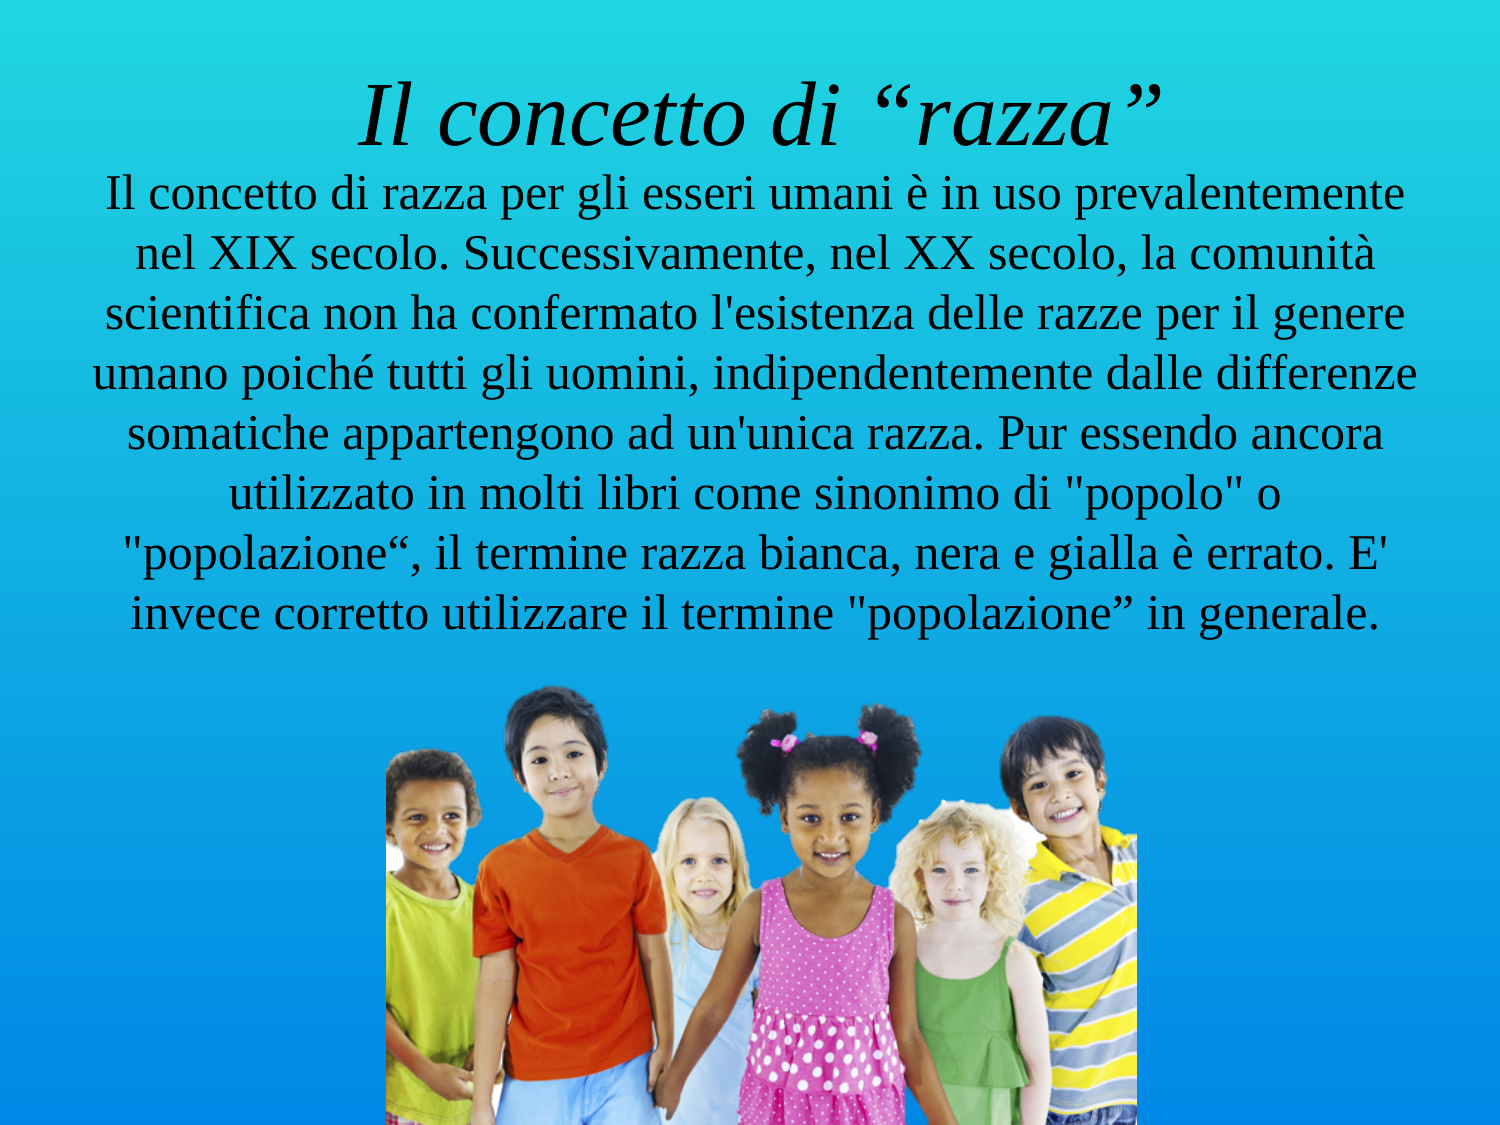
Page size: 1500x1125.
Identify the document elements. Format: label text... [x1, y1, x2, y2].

picture [750, 607, 754, 628]
picture [558, 547, 562, 568]
picture [686, 553, 693, 563]
picture [529, 613, 536, 623]
picture [1081, 607, 1085, 628]
picture [1053, 564, 1070, 574]
picture [698, 610, 702, 626]
picture [943, 551, 947, 567]
picture [492, 550, 496, 566]
picture [597, 547, 601, 568]
picture [381, 891, 385, 902]
picture [386, 686, 1137, 1125]
picture [836, 547, 840, 568]
list Il concetto di razza per gli esseri umani è in uso prevalentemente nel XIX secolo. Successivamente, nel XX secolo, la comunità scientifica non ha confermato l'esistenza delle razze per il genere umano poiché tutti gli uomini, indipendentemente dalle differenze somatiche appartengono ad un'unica razza. Pur essendo ancora utilizzato in molti libri come sinonimo di "popolo" o "popolazione“, il termine razza bianca, nera e gialla è errato. E' invece corretto utilizzare il termine "popolazione” in generale. [70, 152, 1442, 806]
picture [764, 607, 768, 628]
picture [1011, 611, 1018, 621]
picture [609, 610, 613, 626]
title Il concetto di “razza” [219, 65, 1306, 153]
picture [1093, 611, 1097, 627]
picture [555, 607, 562, 617]
picture [815, 610, 819, 626]
picture [544, 547, 548, 568]
picture [931, 547, 935, 568]
picture [712, 547, 719, 557]
picture [848, 550, 853, 567]
picture [1016, 550, 1020, 566]
